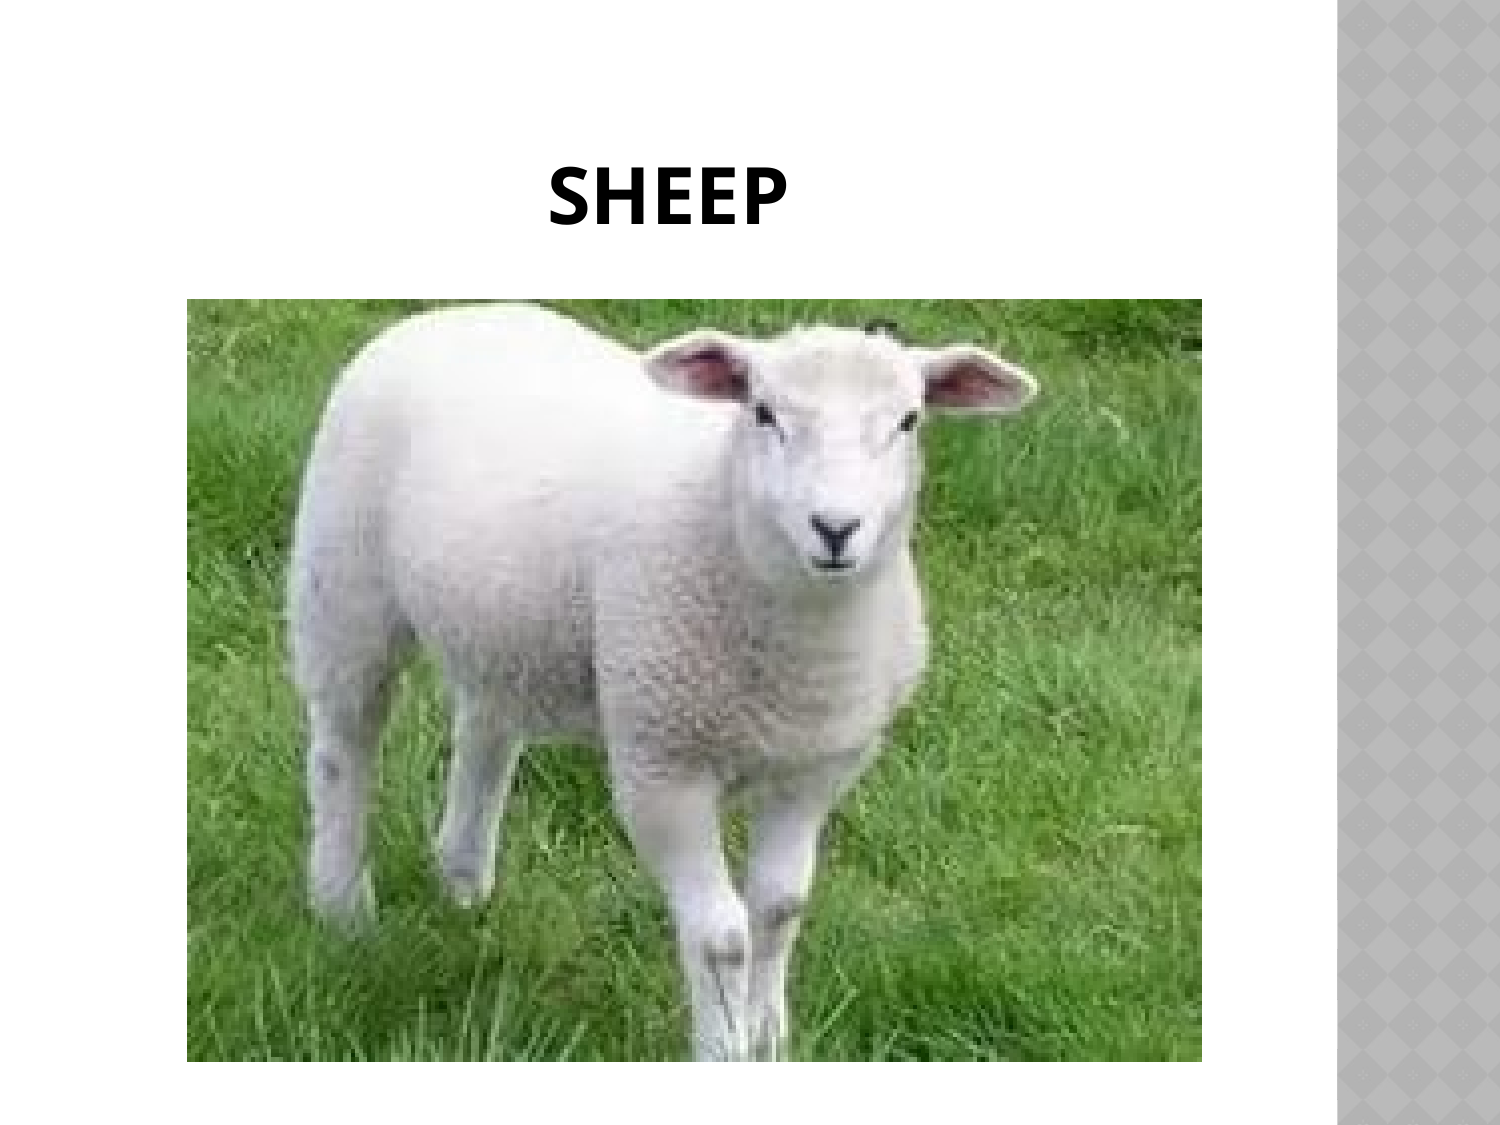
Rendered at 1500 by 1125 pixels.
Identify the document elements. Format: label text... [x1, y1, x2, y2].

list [187, 299, 1203, 1063]
title sheep [75, 52, 1263, 240]
